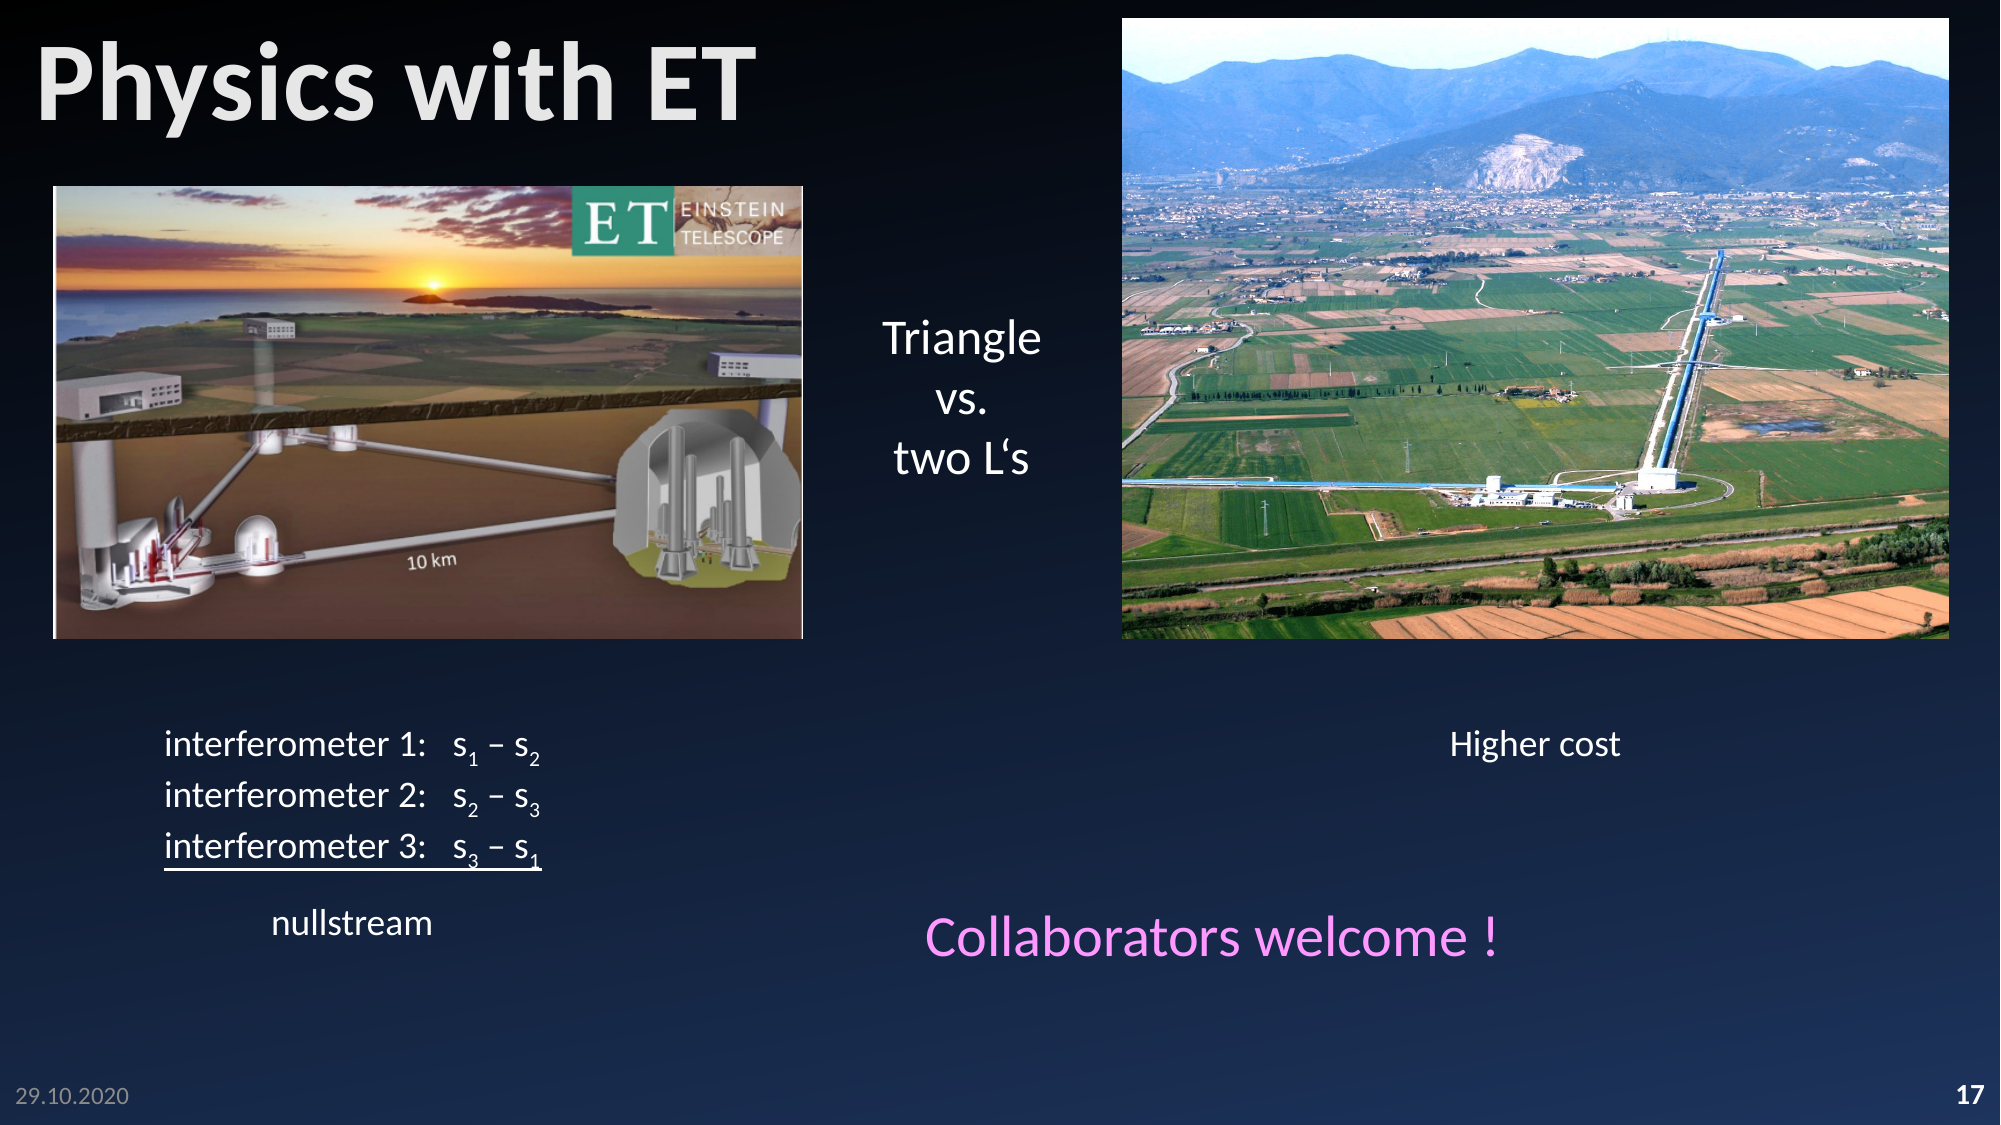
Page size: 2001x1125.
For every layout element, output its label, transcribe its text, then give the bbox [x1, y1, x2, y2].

slide_number 17 [1550, 1062, 2000, 1123]
text_box Higher cost [1434, 711, 1637, 772]
text_box Physics with ET [20, 0, 774, 150]
text_box Collaborators welcome ! [910, 890, 1516, 976]
picture [1122, 18, 1949, 639]
text_box Triangle vs. two L‘s [867, 296, 1058, 492]
picture [53, 186, 803, 639]
text_box interferometer 1: s1 – s2 interferometer 2: s2 – s3 interferometer 3: s3 – s1 nullstream [149, 711, 556, 950]
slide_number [0, 1065, 450, 1125]
